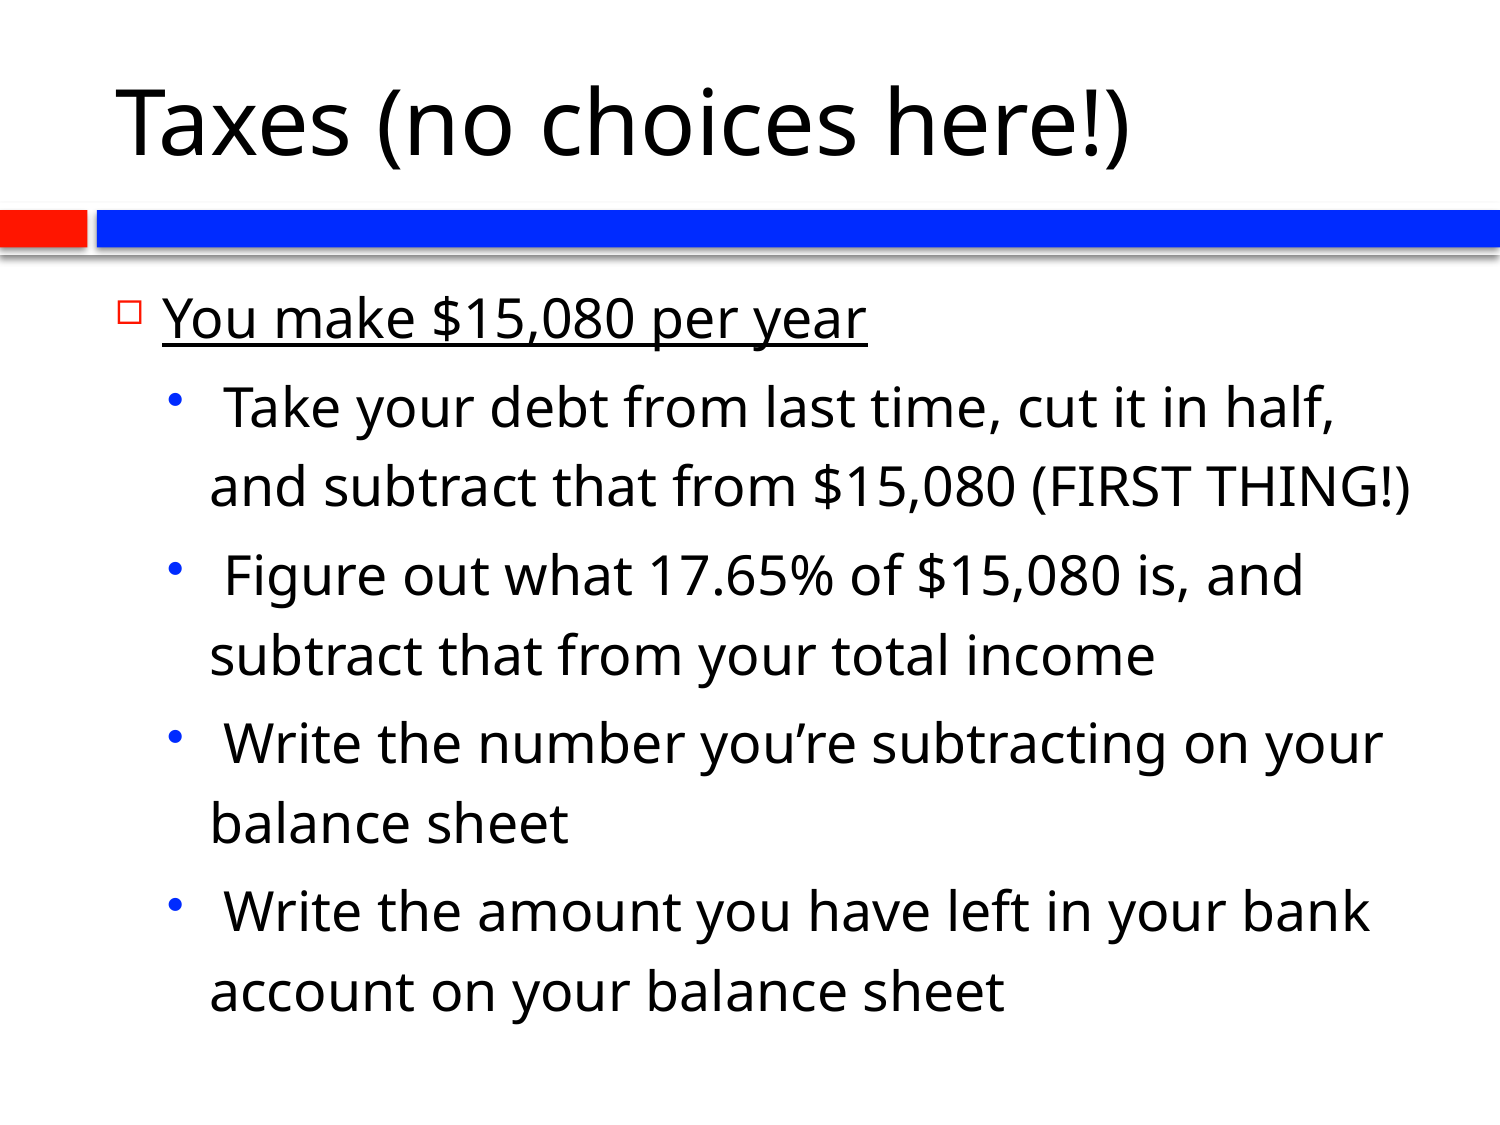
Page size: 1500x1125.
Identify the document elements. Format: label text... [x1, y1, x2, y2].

list You make $15,080 per year Take your debt from last time, cut it in half, and subtract that from $15,080 (FIRST THING!) Figure out what 17.65% of $15,080 is, and subtract that from your total income Write the number you’re subtracting on your balance sheet Write the amount you have left in your bank account on your balance sheet [100, 262, 1438, 1069]
title Taxes (no choices here!) [100, 37, 1438, 200]
